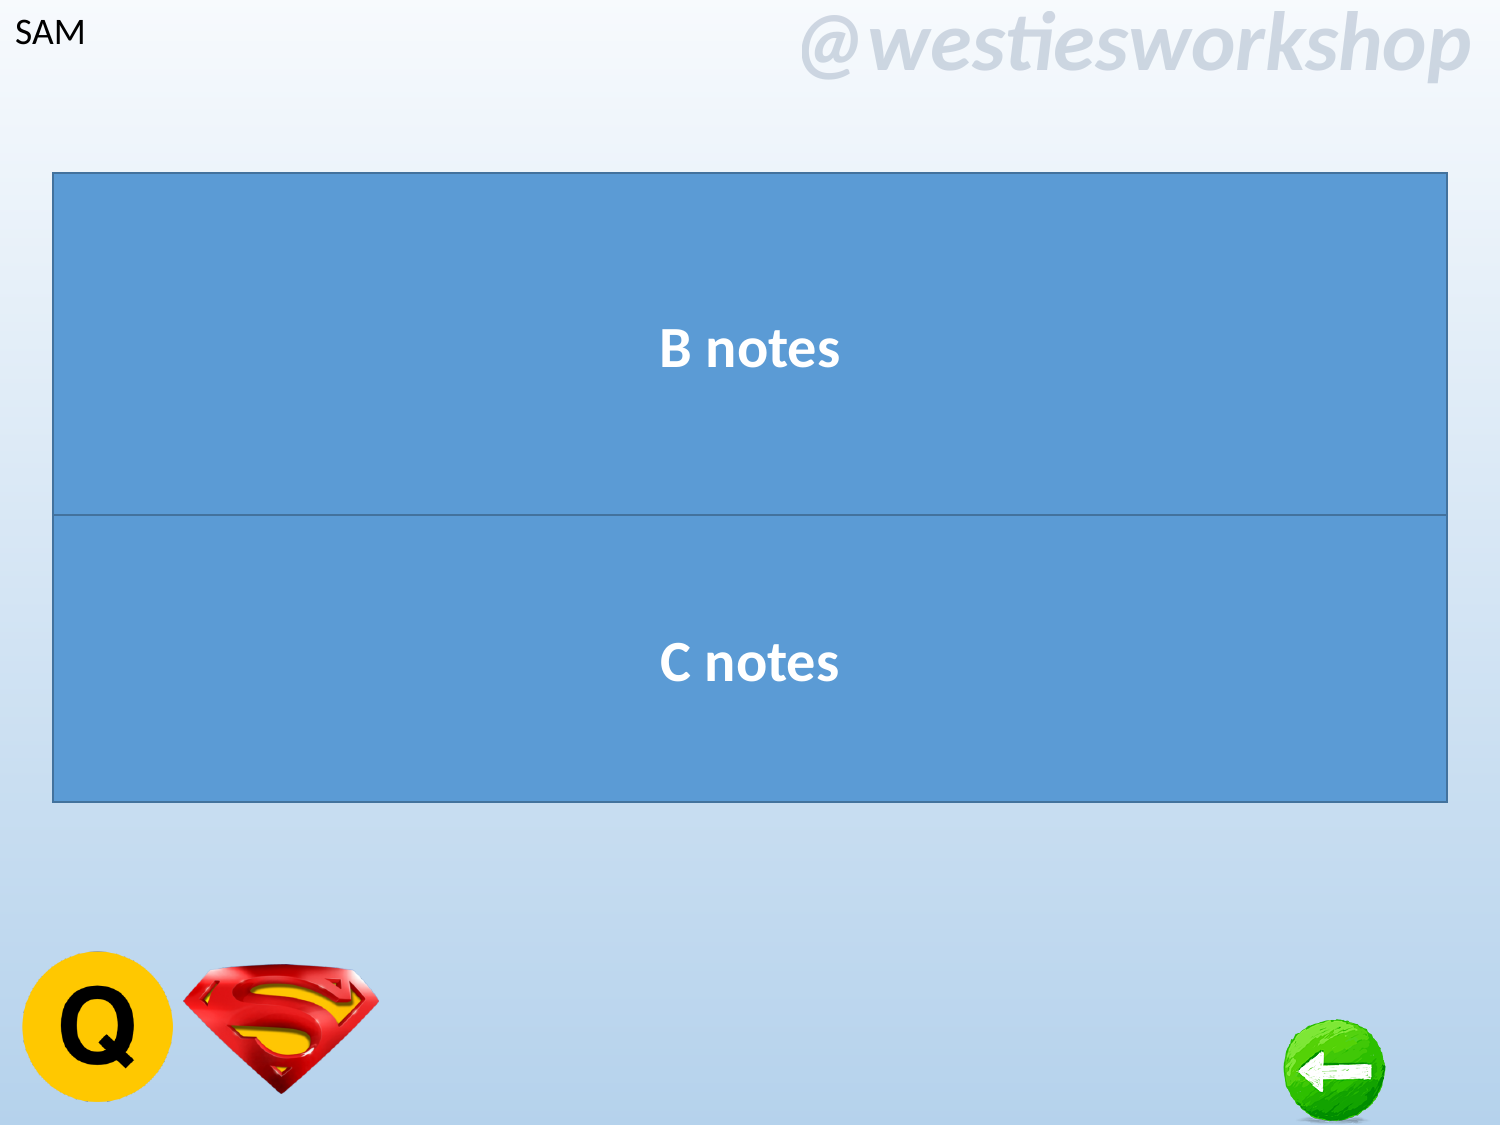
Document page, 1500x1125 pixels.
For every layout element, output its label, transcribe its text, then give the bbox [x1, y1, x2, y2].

text_box SAM [0, 0, 101, 60]
picture [1281, 1019, 1387, 1125]
picture [0, 928, 379, 1125]
picture [53, 172, 1447, 802]
